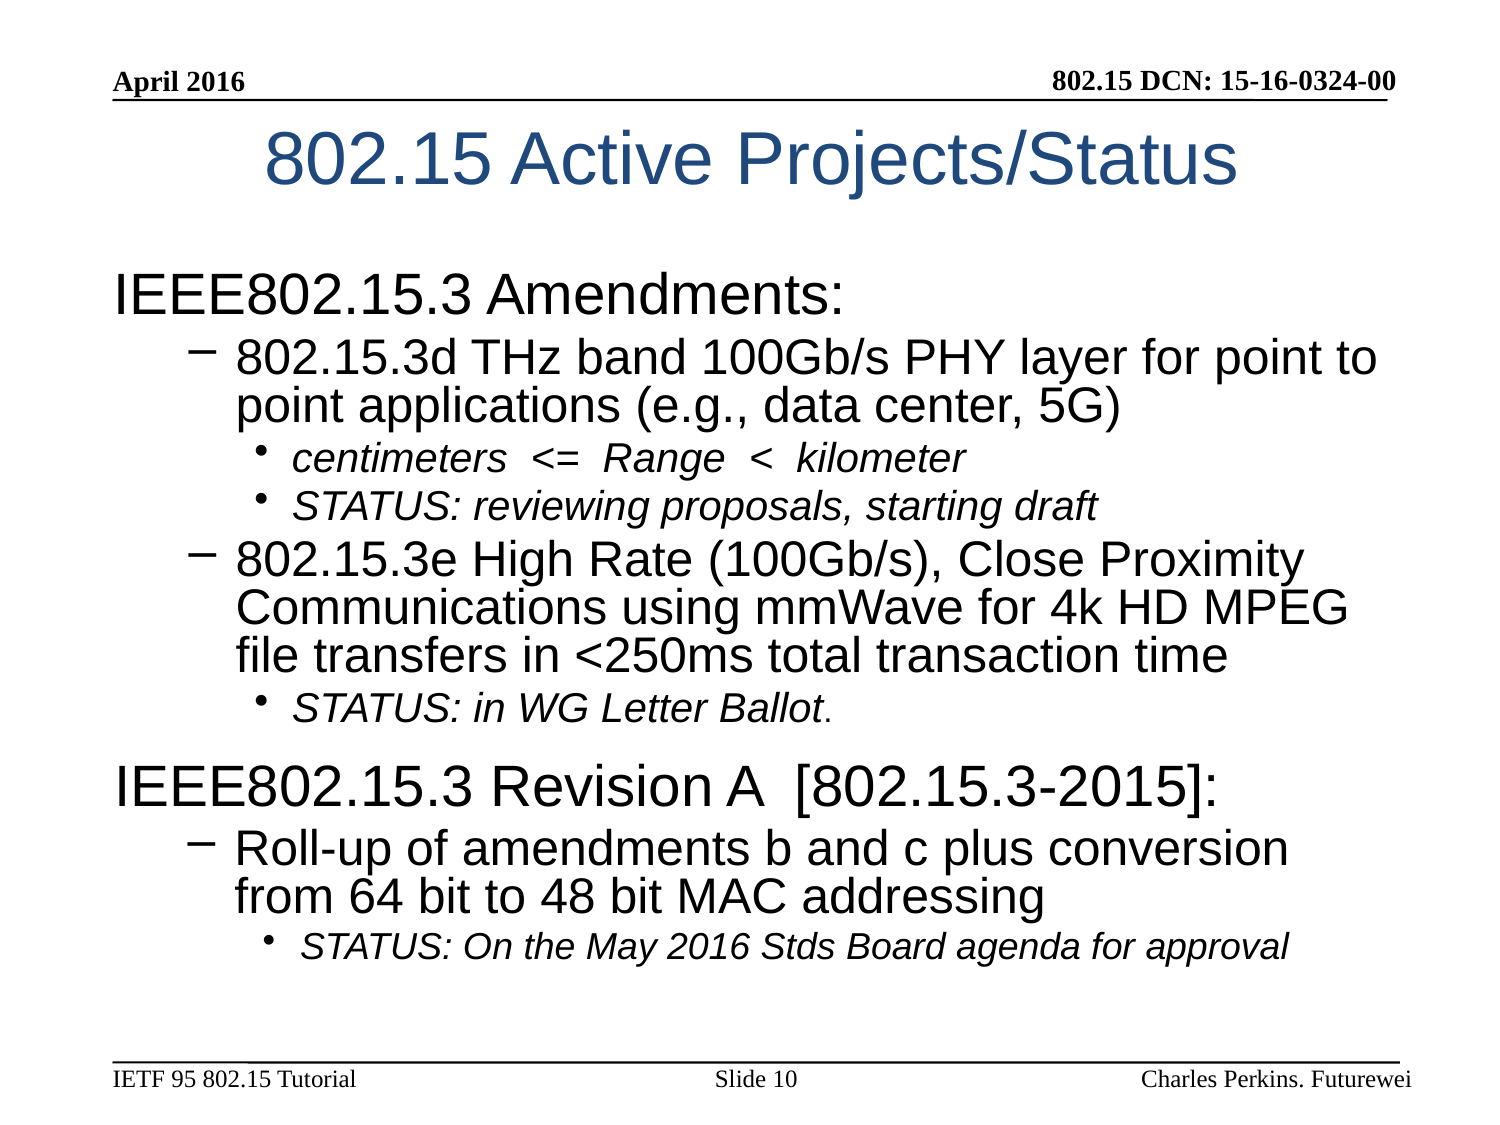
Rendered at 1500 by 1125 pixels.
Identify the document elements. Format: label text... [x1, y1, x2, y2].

slide_number Slide 10 [712, 1062, 800, 1093]
list IEEE802.15.3 Amendments: 802.15.3d THz band 100Gb/s PHY layer for point to point applications (e.g., data center, 5G) centimeters <= Range < kilometer STATUS: reviewing proposals, starting draft 802.15.3e High Rate (100Gb/s), Close Proximity Communications using mmWave for 4k HD MPEG file transfers in <250ms total transaction time STATUS: in WG Letter Ballot. IEEE802.15.3 Revision A [802.15.3-2015]: Roll-up of amendments b and c plus conversion from 64 bit to 48 bit MAC addressing STATUS: On the May 2016 Stds Board agenda for approval [98, 262, 1400, 1005]
title 802.15 Active Projects/Status [76, 112, 1427, 197]
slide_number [112, 62, 425, 98]
footer Charles Perkins. Futurewei [900, 1062, 1413, 1093]
